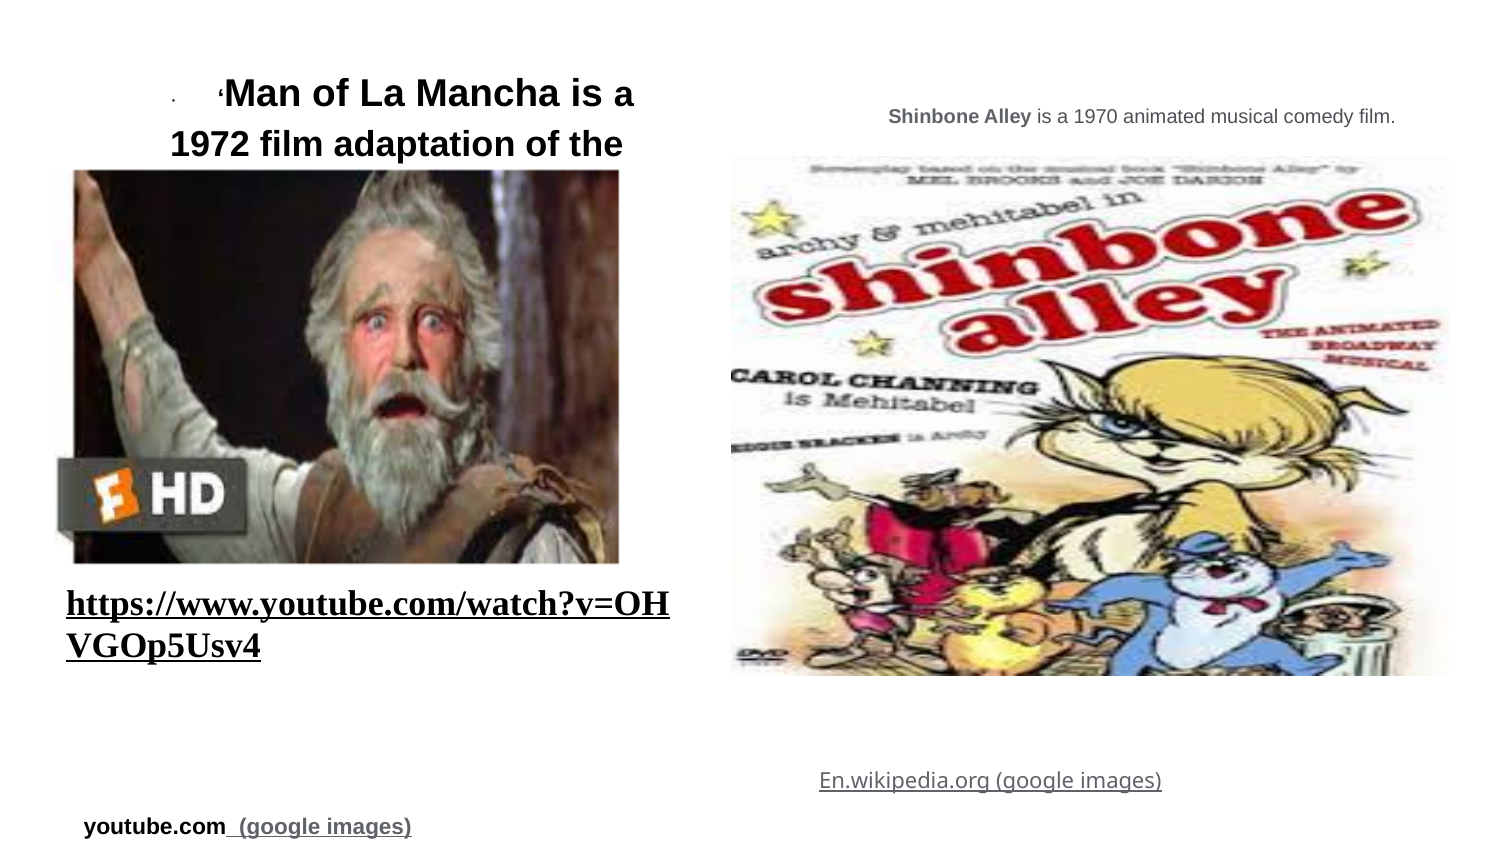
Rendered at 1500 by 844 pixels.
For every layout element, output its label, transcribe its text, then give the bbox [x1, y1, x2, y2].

list Shinbone Alley is a 1970 animated musical comedy film. Shinbone Alley (film) - Wikipedia En.wikipedia.org (google images) [792, 58, 1473, 812]
picture [731, 156, 1450, 676]
list · ‘Man of La Mancha is a 1972 film adaptation of the Broadway Musical. https://www.youtube.com/watch?v=OHVGOp5Usv4 youtube.com (google images) [51, 45, 708, 827]
picture [50, 166, 624, 569]
